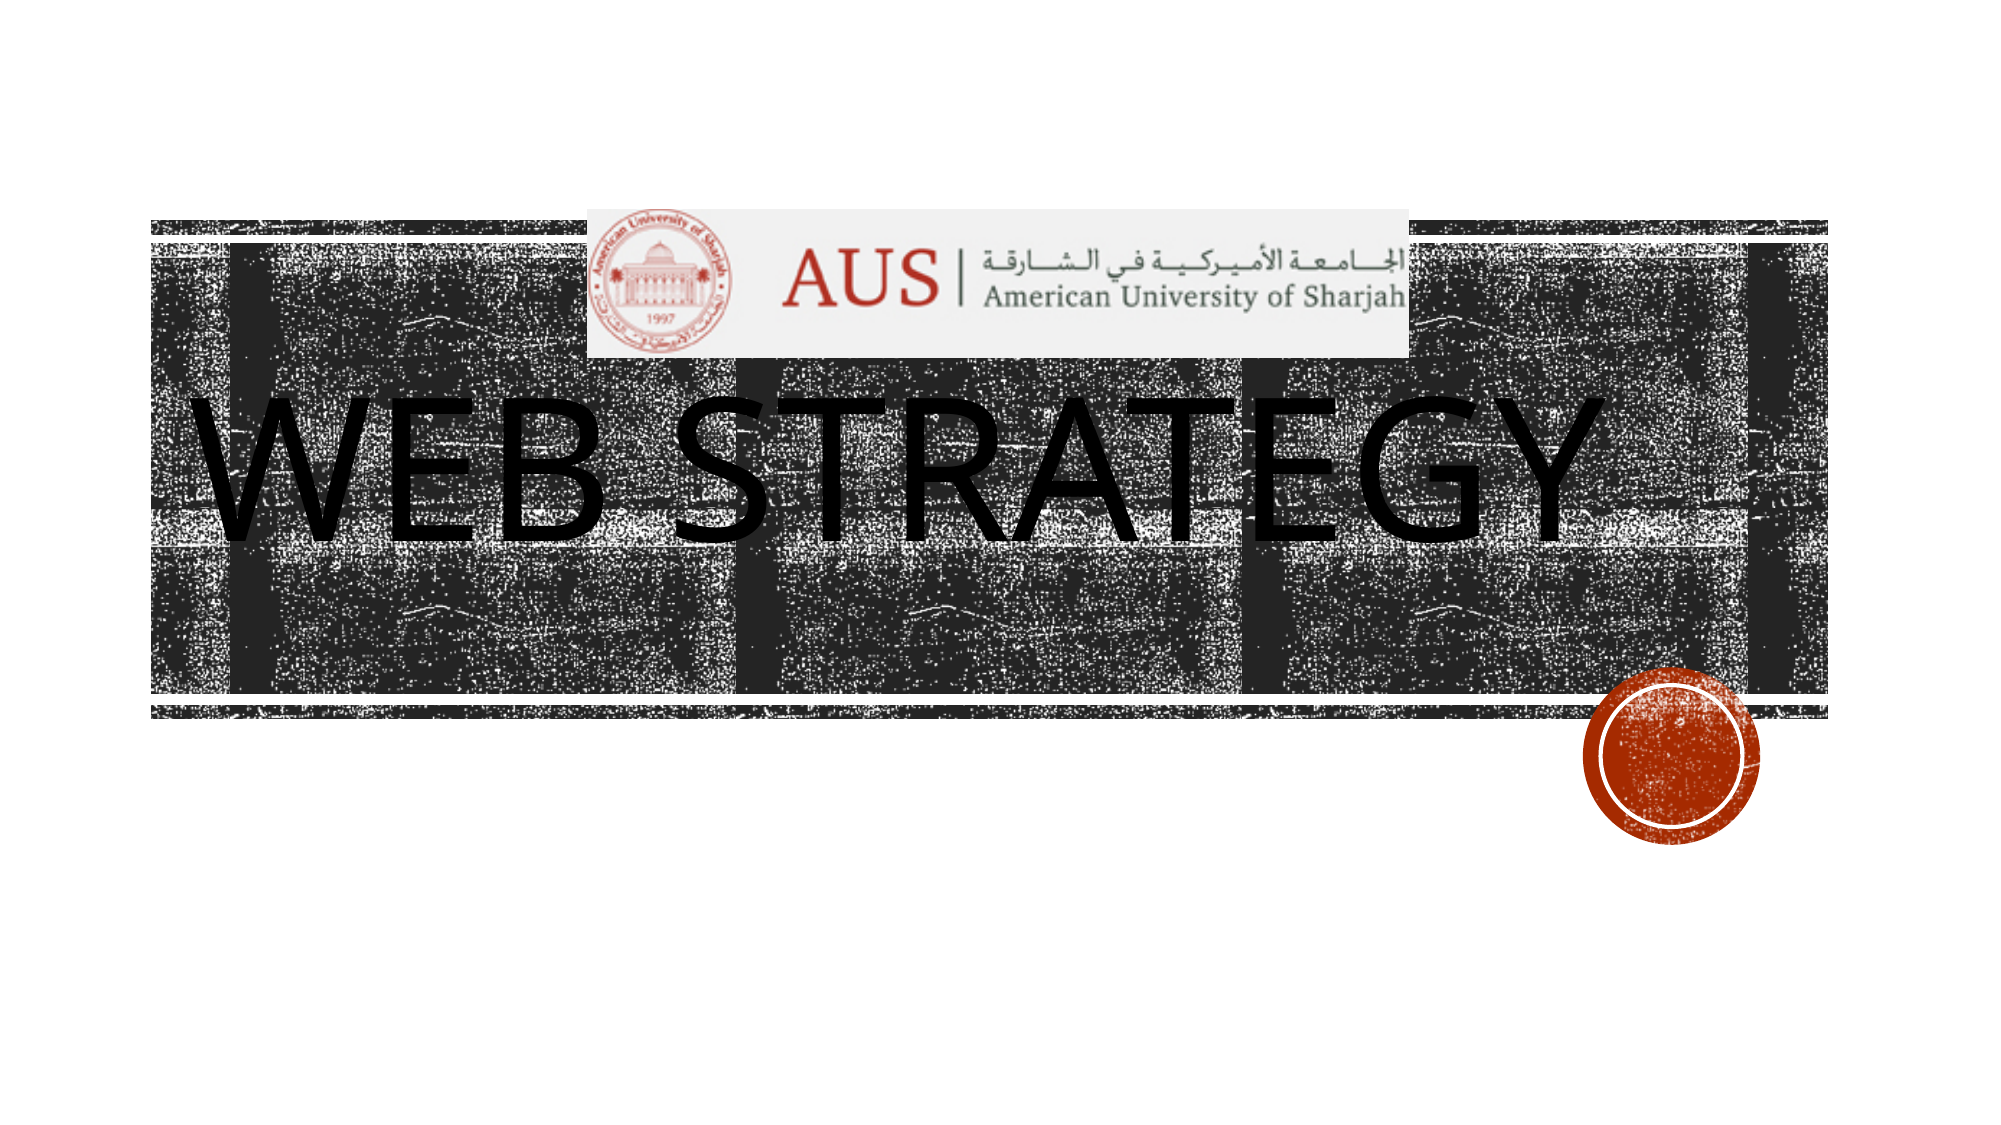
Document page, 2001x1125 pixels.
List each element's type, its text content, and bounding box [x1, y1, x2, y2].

title Web Strategy [172, 234, 1808, 733]
picture [587, 209, 1409, 234]
